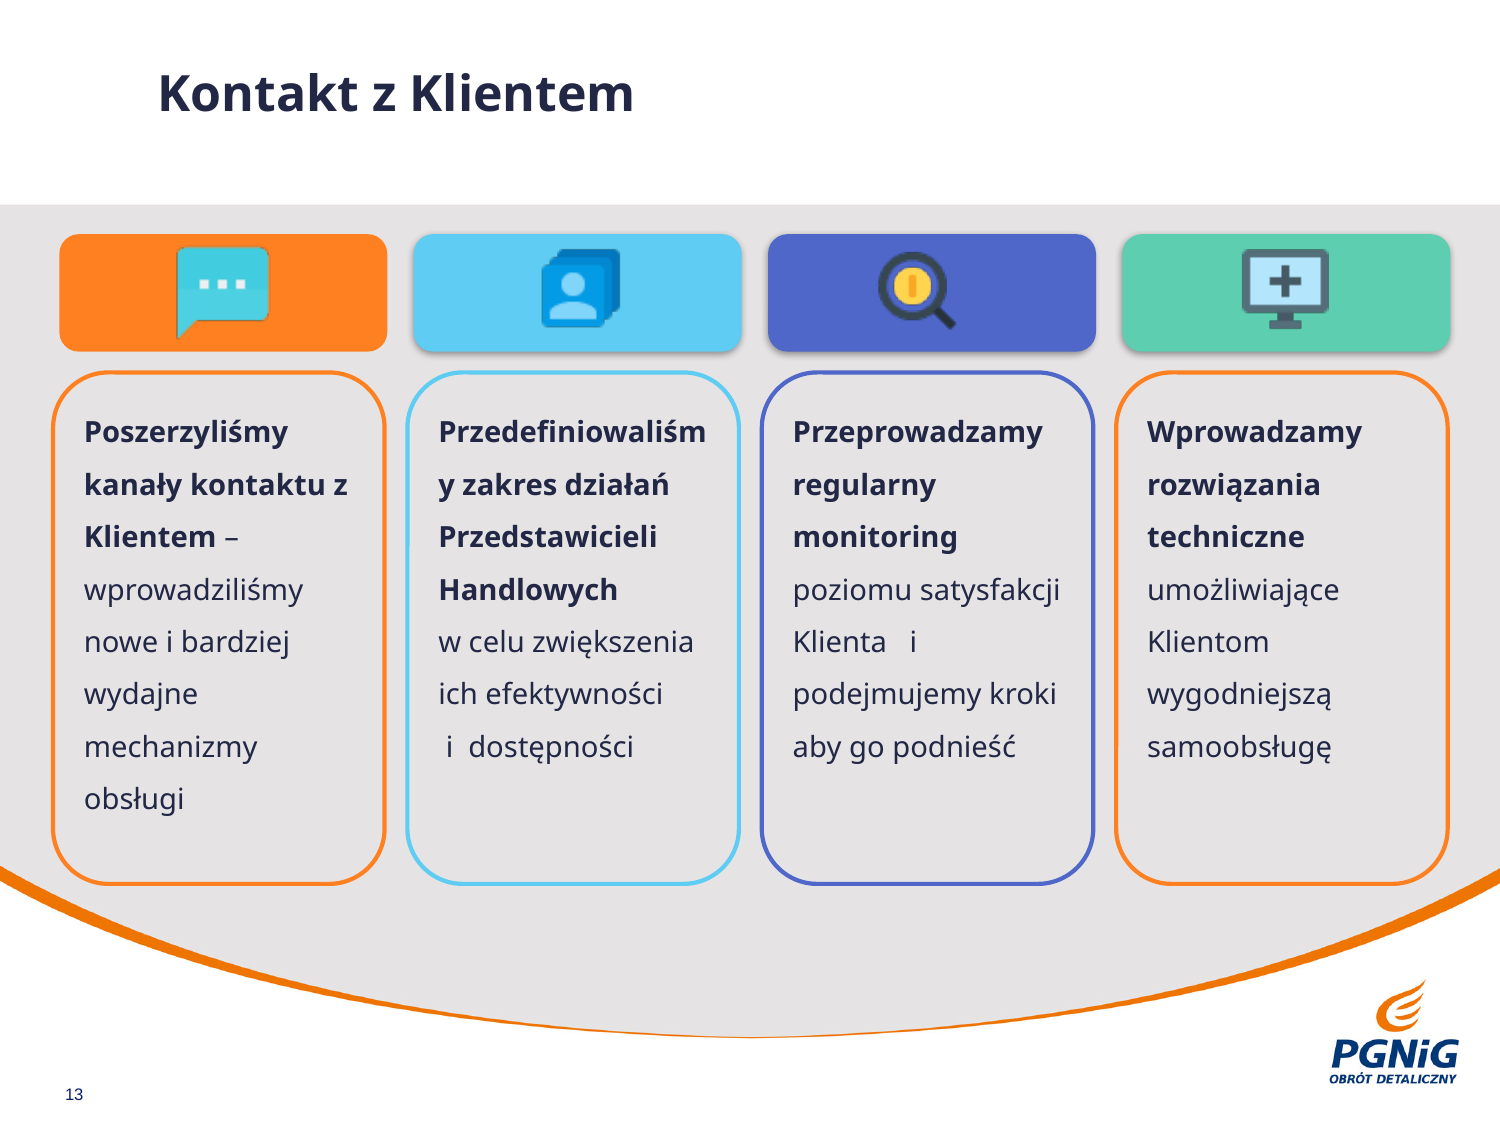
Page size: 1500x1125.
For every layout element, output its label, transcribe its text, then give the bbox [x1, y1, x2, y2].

text_box Wprowadzamy rozwiązania techniczne umożliwiające Klientom wygodniejszą samoobsługę [1114, 370, 1450, 886]
text_box Przedefiniowaliśmy zakres działań Przedstawicieli Handlowych w celu zwiększenia ich efektywności i dostępności [405, 370, 741, 886]
text_box [764, 230, 1100, 355]
text_box Poszerzyliśmy kanały kontaktu z Klientem – wprowadziliśmy nowe i bardziej wydajne mechanizmy obsługi [50, 370, 387, 886]
text_box [410, 230, 745, 355]
slide_number 13 [50, 1076, 163, 1100]
picture [0, 0, 1500, 1125]
text_box Kontakt z Klientem [142, 54, 786, 130]
text_box [57, 231, 390, 354]
text_box [1119, 230, 1454, 355]
text_box Przeprowadzamy regularny monitoring poziomu satysfakcji Klienta i podejmujemy kroki aby go podnieść [759, 370, 1096, 886]
